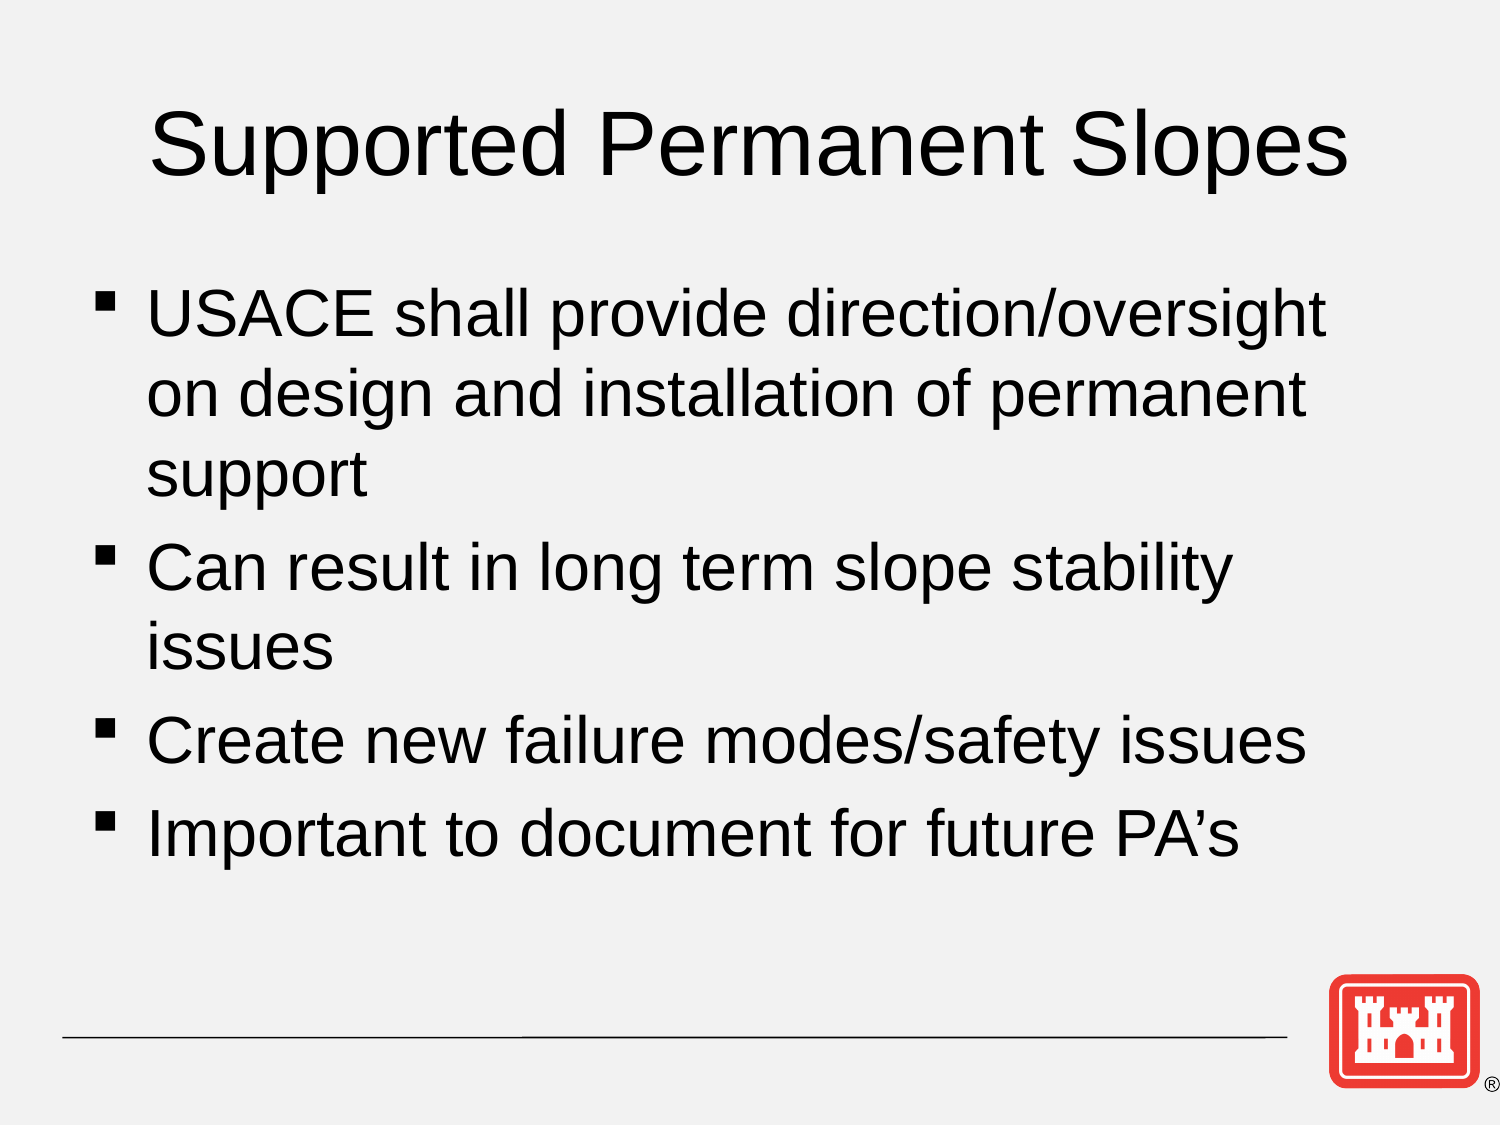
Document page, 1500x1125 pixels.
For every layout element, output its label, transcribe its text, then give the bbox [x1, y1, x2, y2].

list USACE shall provide direction/oversight on design and installation of permanent support Can result in long term slope stability issues Create new failure modes/safety issues Important to document for future PA’s [74, 262, 1426, 901]
picture [1329, 974, 1500, 1092]
title Supported Permanent Slopes [74, 44, 1426, 233]
